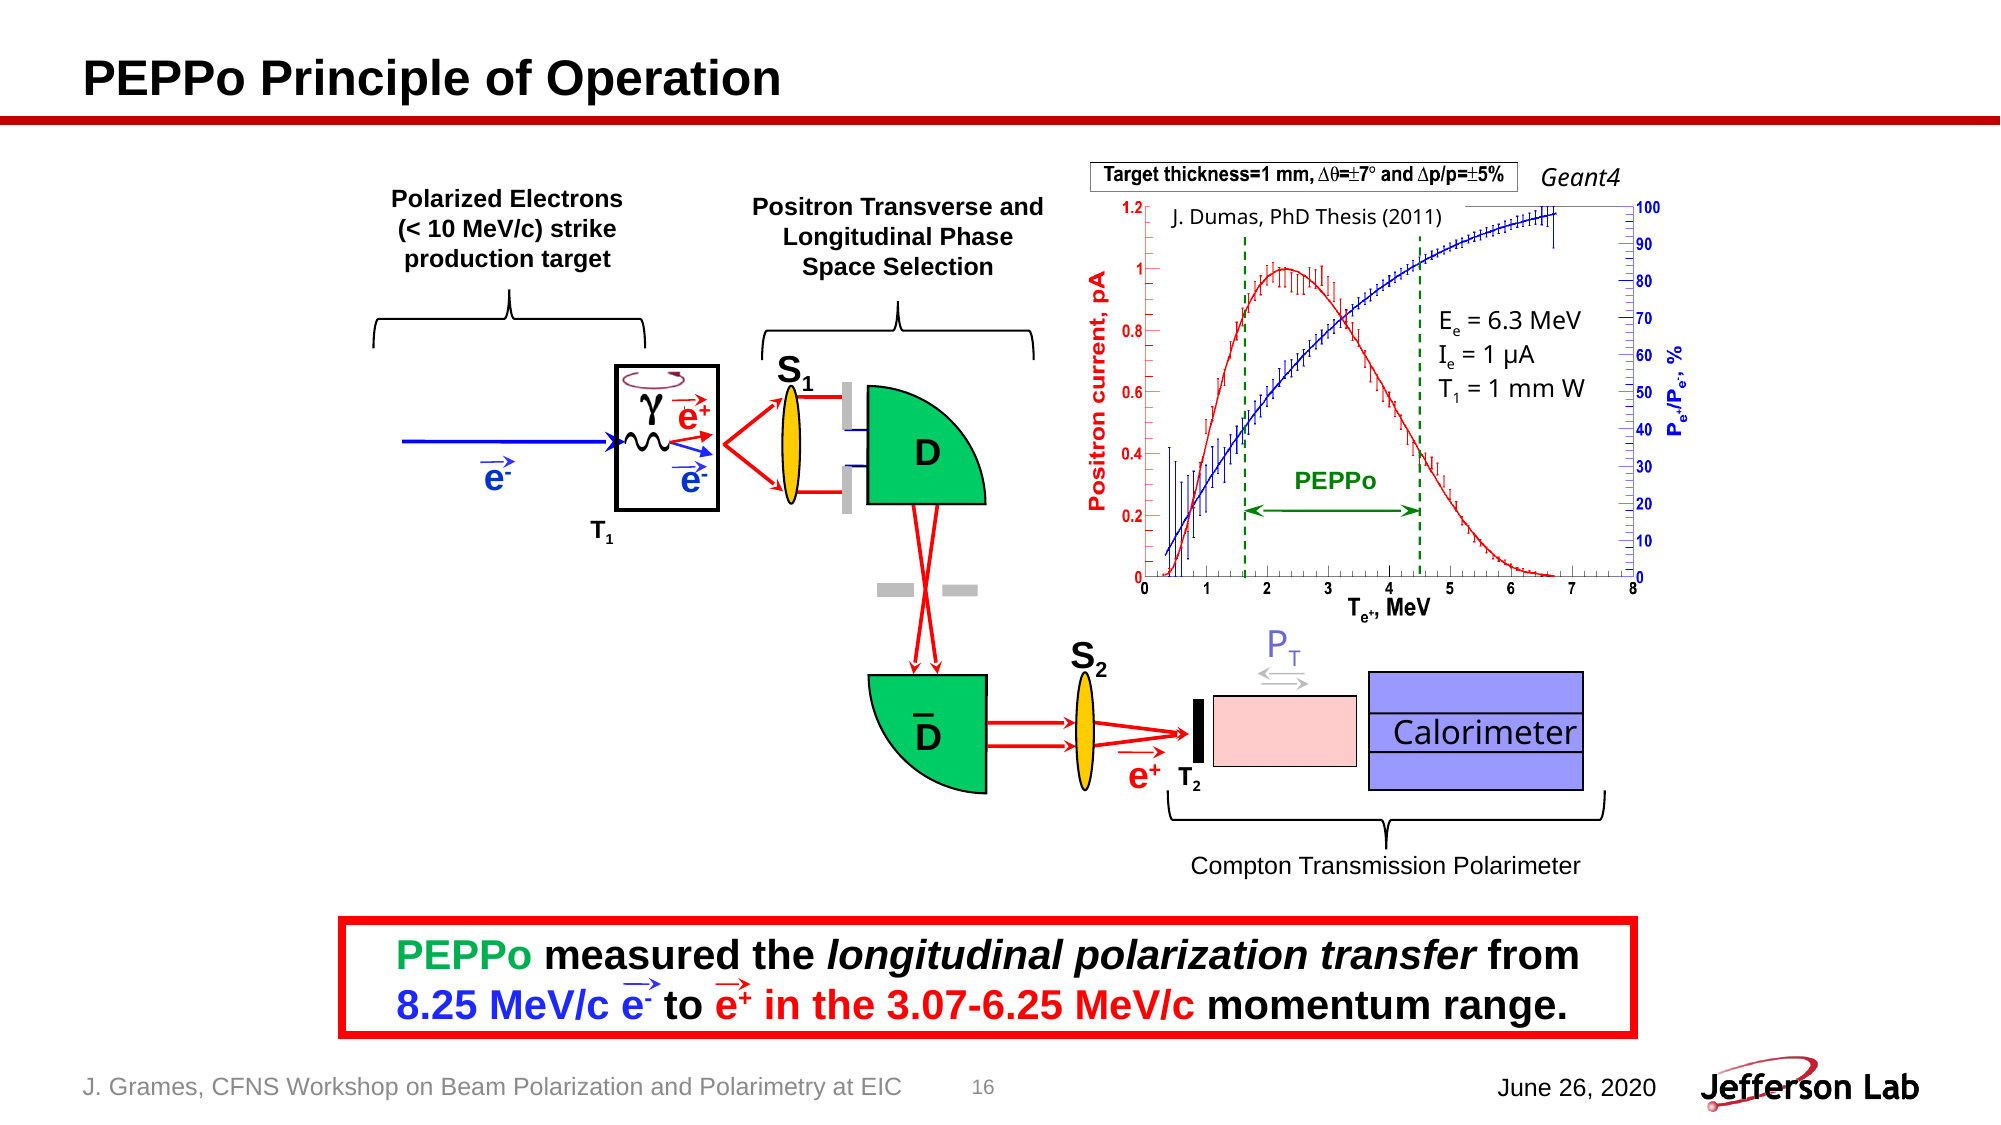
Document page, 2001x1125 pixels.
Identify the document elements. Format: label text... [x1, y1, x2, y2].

footer J. Grames, CFNS Workshop on Beam Polarization and Polarimetry at EIC [67, 1059, 925, 1111]
text_box [372, 289, 647, 349]
slide_number 16 [924, 1060, 1042, 1111]
text_box T1 [575, 506, 629, 555]
text_box [604, 431, 616, 453]
title PEPPo Principle of Operation [67, 39, 1919, 120]
text_box PEPPo measured the longitudinal polarization transfer from 8.25 MeV/c e- to e+ in the 3.07-6.25 MeV/c momentum range. [342, 920, 1634, 1036]
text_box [669, 442, 714, 455]
text_box [738, 977, 751, 991]
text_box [669, 434, 713, 443]
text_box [723, 183, 1160, 804]
text_box [694, 393, 708, 407]
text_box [1084, 154, 1694, 623]
text_box e- [665, 448, 723, 508]
picture [618, 347, 685, 459]
text_box [648, 977, 662, 991]
text_box [502, 455, 516, 469]
picture [1698, 1047, 1933, 1124]
text_box e+ [685, 385, 723, 445]
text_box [1160, 623, 1605, 888]
text_box [616, 366, 719, 511]
text_box [694, 460, 707, 474]
text_box e- [469, 445, 527, 506]
text_box Polarized Electrons (< 10 MeV/c) strike production target [333, 175, 682, 280]
